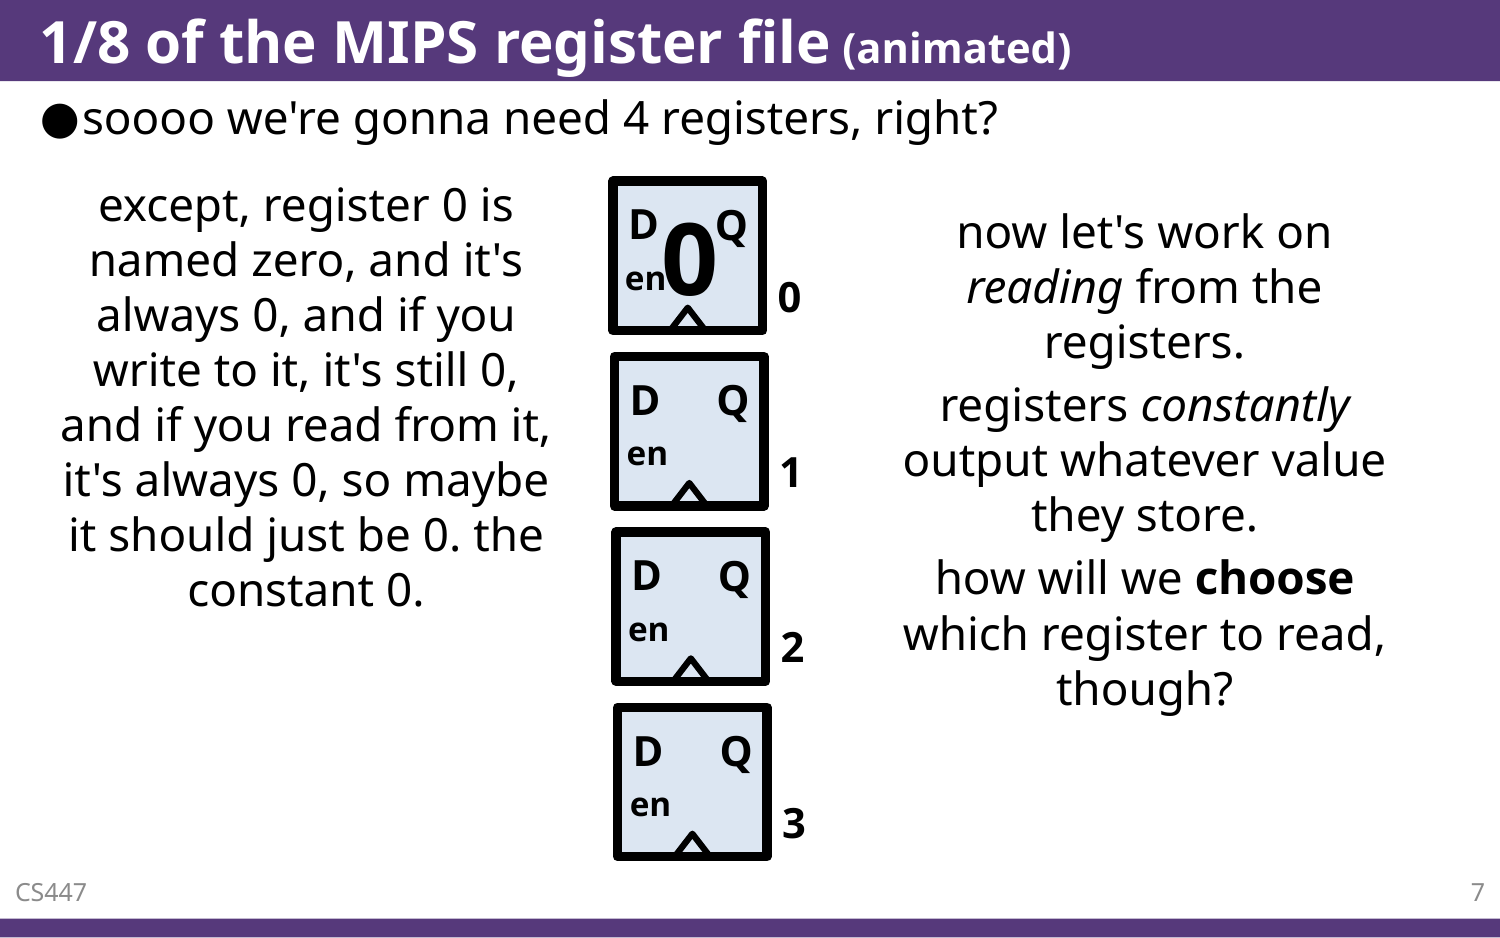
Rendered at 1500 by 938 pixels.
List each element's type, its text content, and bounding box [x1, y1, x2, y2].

text_box now let's work on reading from the registers. [857, 195, 1432, 368]
slide_number 7 [1387, 868, 1500, 919]
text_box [614, 531, 821, 683]
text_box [615, 706, 822, 858]
text_box registers constantly output whatever value they store. [857, 368, 1432, 541]
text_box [611, 180, 818, 332]
text_box how will we choose which register to read, though? [857, 541, 1432, 722]
text_box except, register 0 is named zero, and it's always 0, and if you write to it, it's still 0, and if you read from it, it's always 0, so maybe it should just be 0. the constant 0. [43, 168, 569, 624]
footer CS447 [0, 868, 113, 919]
list soooo we're gonna need 4 registers, right? [24, 81, 1500, 169]
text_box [612, 356, 819, 507]
title 1/8 of the MIPS register file (animated) [24, 0, 1500, 81]
